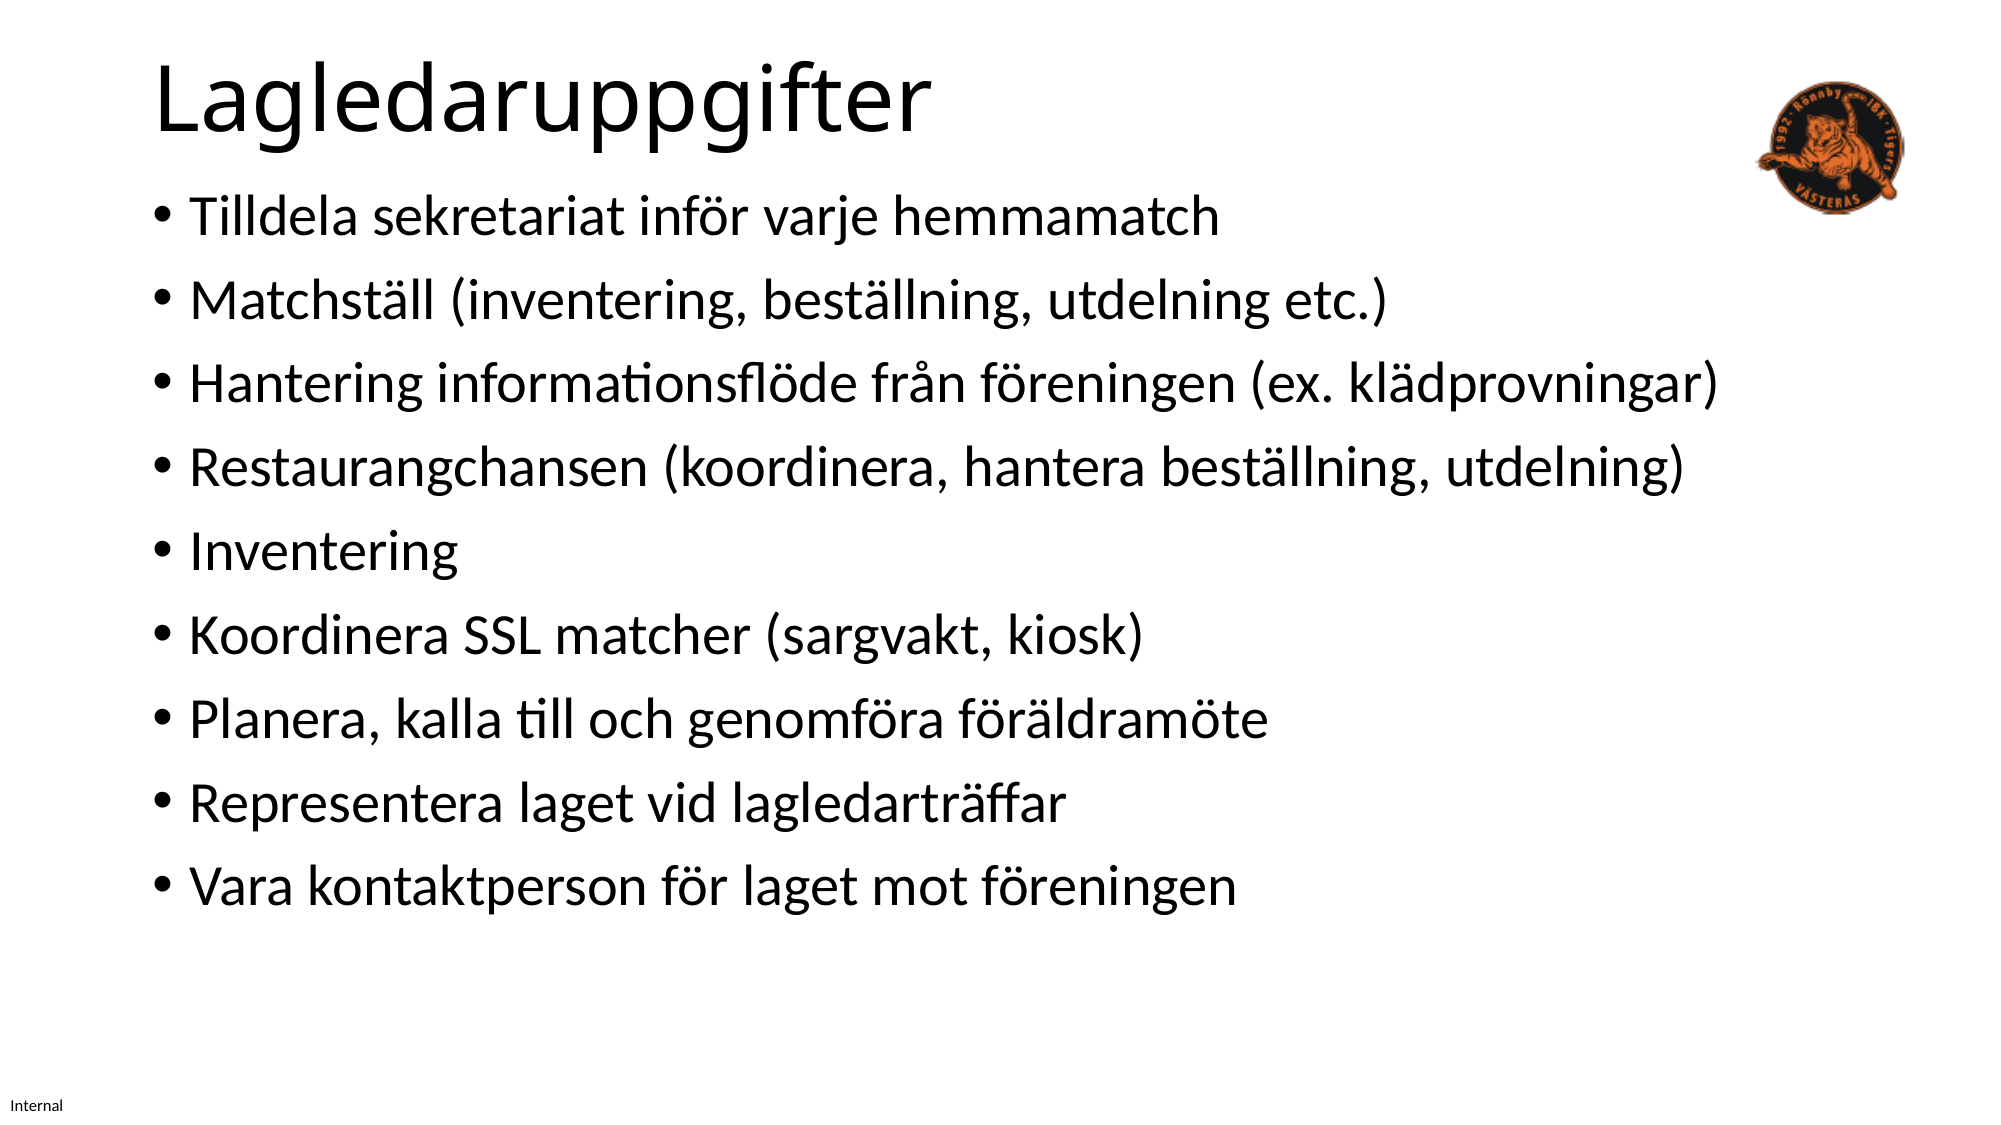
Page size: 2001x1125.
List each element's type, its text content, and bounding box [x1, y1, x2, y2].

title Lagledaruppgifter [137, 25, 1744, 177]
list Tilldela sekretariat inför varje hemmamatch Matchställ (inventering, beställning, utdelning etc.) Hantering informationsflöde från föreningen (ex. klädprovningar) Restaurangchansen (koordinera, hantera beställning, utdelning) Inventering Koordinera SSL matcher (sargvakt, kiosk) Planera, kalla till och genomföra föräldramöte Representera laget vid lagledarträffar Vara kontaktperson för laget mot föreningen [137, 177, 1863, 948]
picture [1744, 74, 1922, 232]
